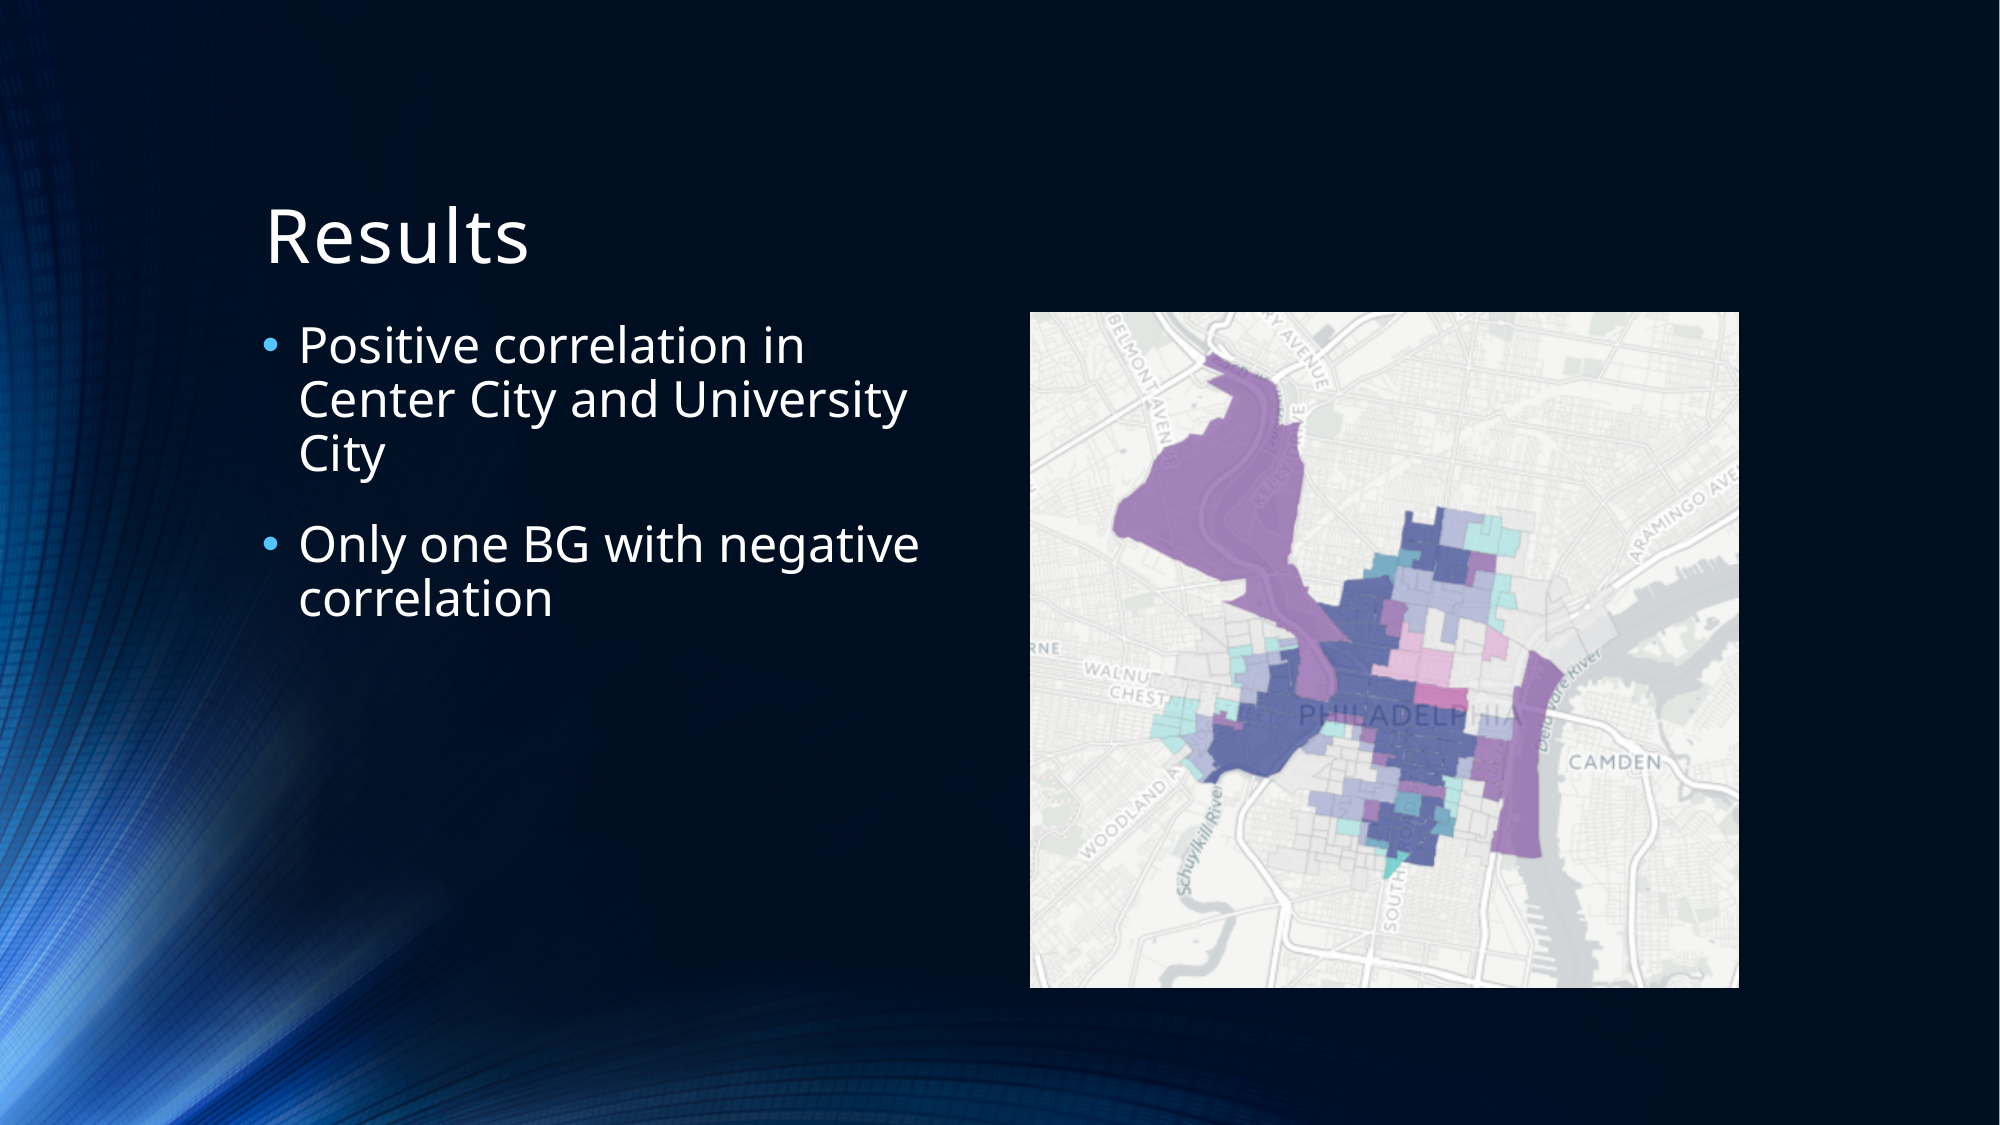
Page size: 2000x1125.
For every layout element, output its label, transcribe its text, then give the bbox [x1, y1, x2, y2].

picture [0, 0, 2000, 1125]
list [1030, 312, 1739, 988]
list Positive correlation in Center City and University City Only one BG with negative correlation [246, 312, 972, 988]
title Results [249, 62, 1750, 288]
